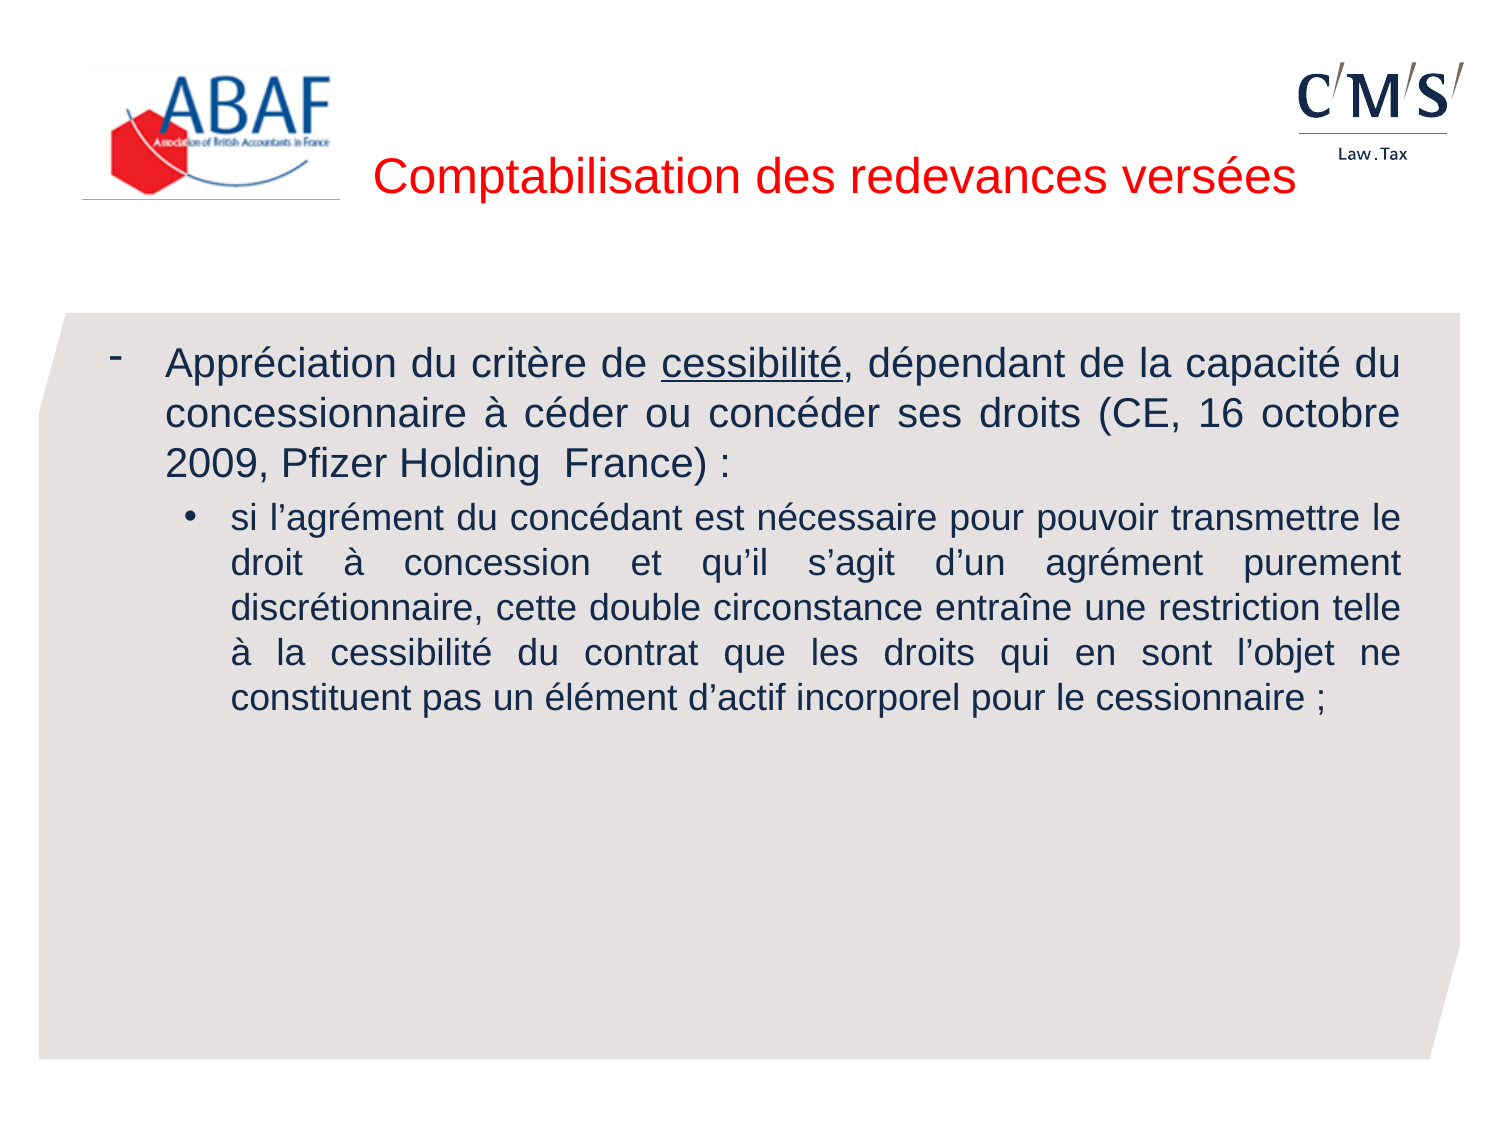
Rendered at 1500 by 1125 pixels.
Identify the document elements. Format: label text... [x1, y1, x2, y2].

title Comptabilisation des redevances versées [87, 99, 1401, 212]
list Appréciation du critère de cessibilité, dépendant de la capacité du concessionnaire à céder ou concéder ses droits (CE, 16 octobre 2009, Pfizer Holding France) : si l’agrément du concédant est nécessaire pour pouvoir transmettre le droit à concession et qu’il s’agit d’un agrément purement discrétionnaire, cette double circonstance entraîne une restriction telle à la cessibilité du contrat que les droits qui en sont l’objet ne constituent pas un élément d’actif incorporel pour le cessionnaire ; [93, 327, 1417, 1033]
picture [82, 70, 340, 200]
